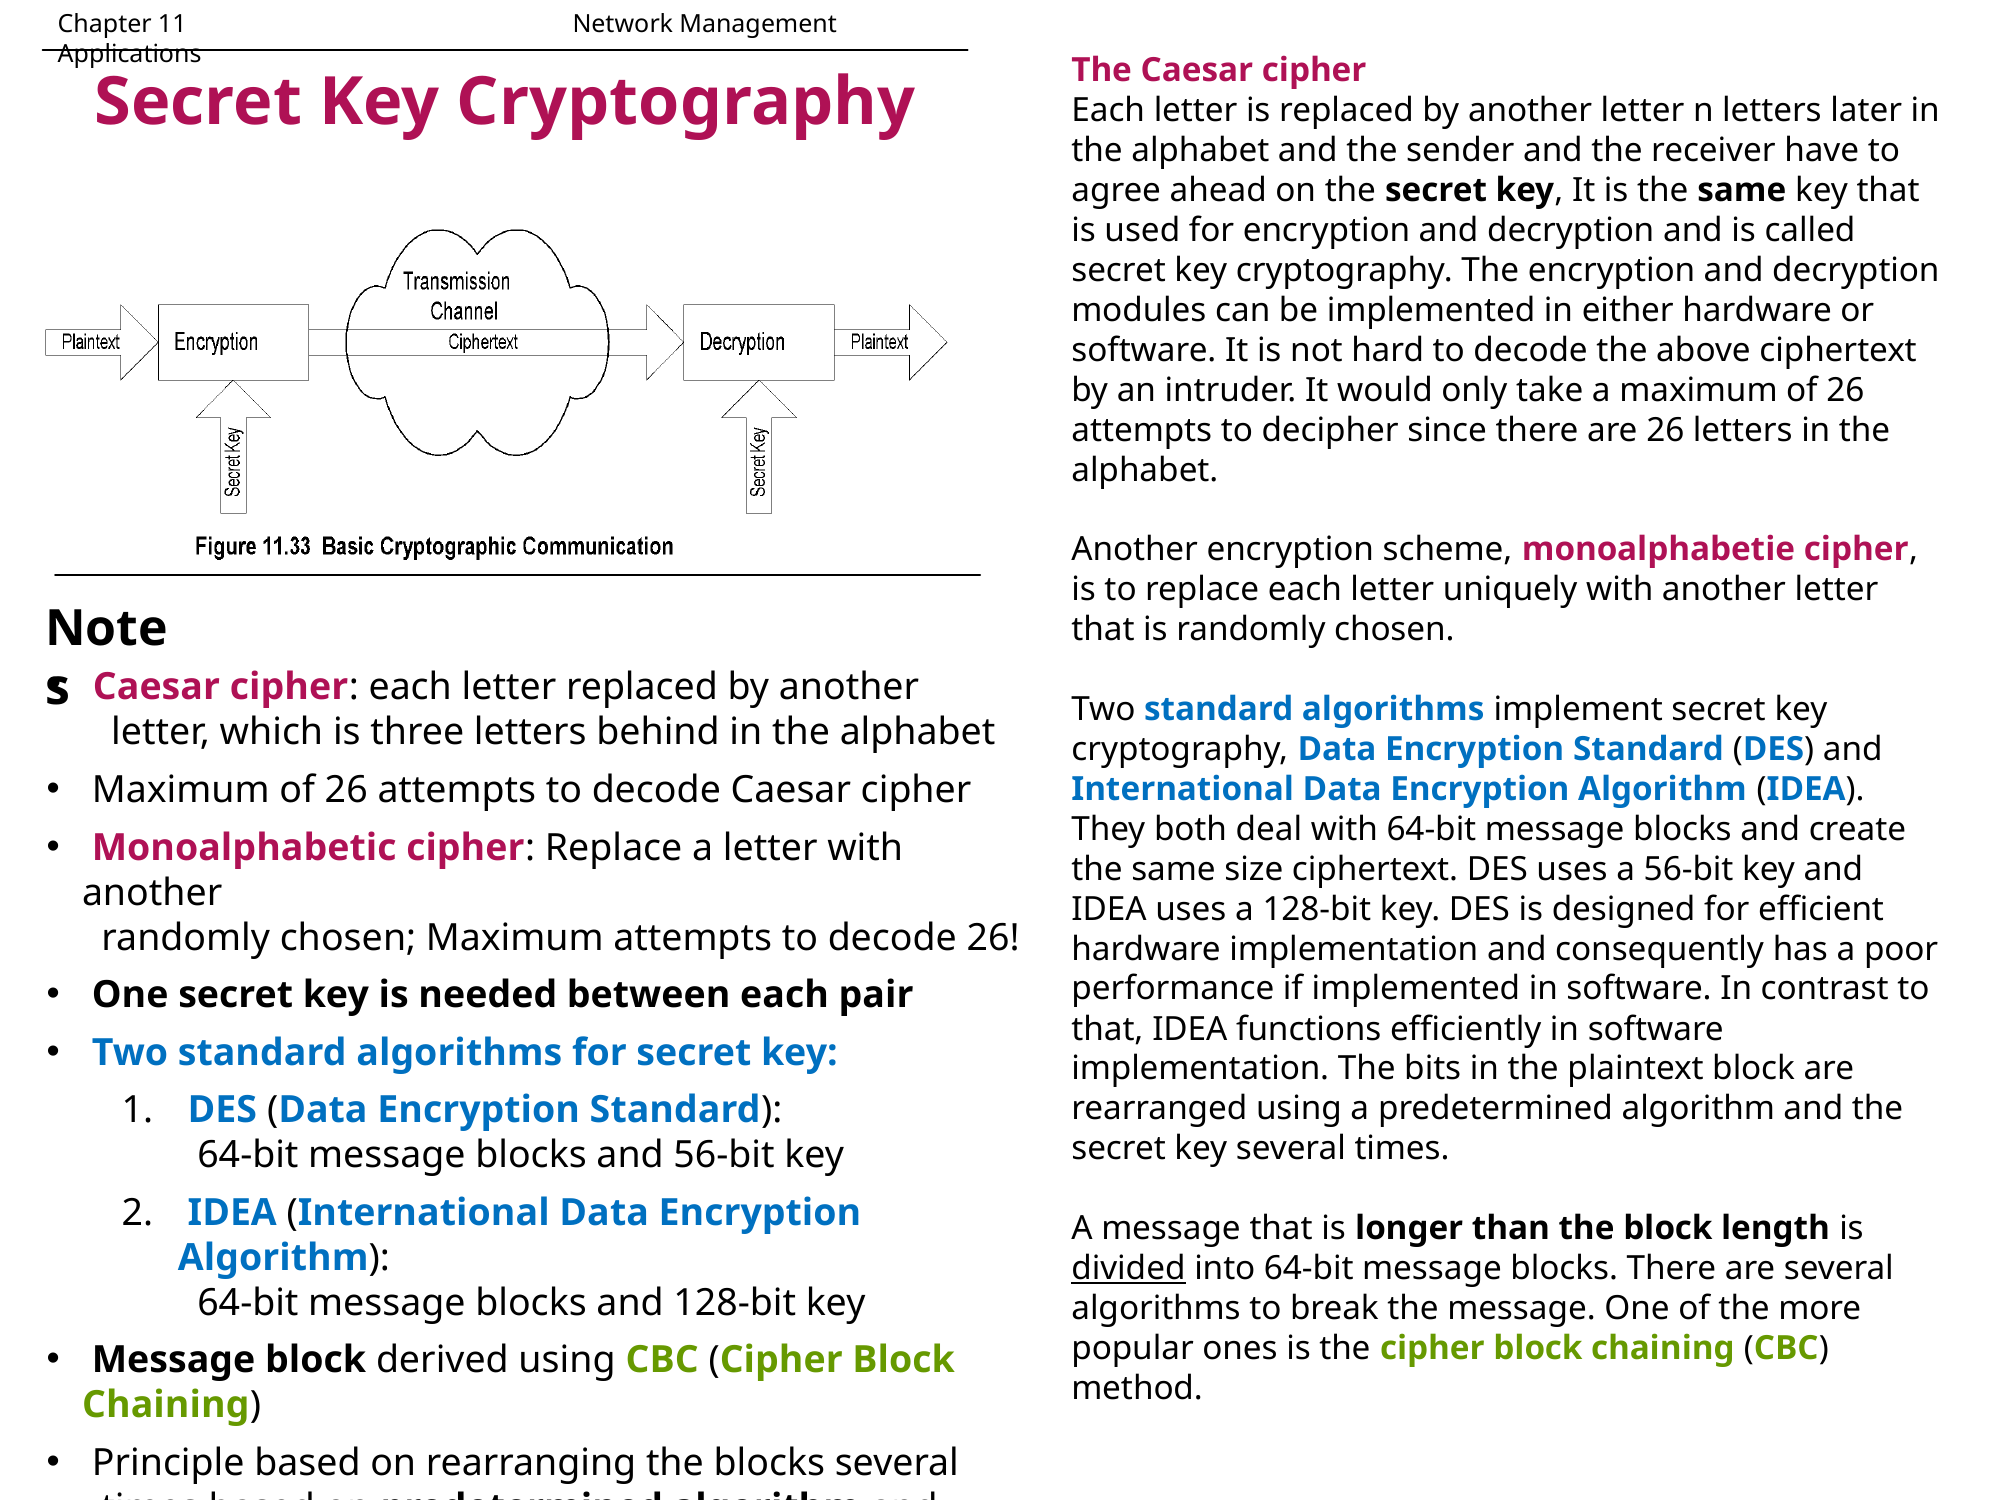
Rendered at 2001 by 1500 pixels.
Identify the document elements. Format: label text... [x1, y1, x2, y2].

text_box Caesar cipher: each letter replaced by another letter, which is three letters behind in the alphabet Maximum of 26 attempts to decode Caesar cipher Monoalphabetic cipher: Replace a letter with another randomly chosen; Maximum attempts to decode 26! One secret key is needed between each pair Two standard algorithms for secret key: DES (Data Encryption Standard): 64-bit message blocks and 56-bit key IDEA (International Data Encryption Algorithm): 64-bit message blocks and 128-bit key Message block derived using CBC (Cipher Block Chaining) Principle based on rearranging the blocks several times based on predetermined algorithm and secret key [31, 650, 1065, 1437]
picture [42, 224, 950, 574]
text_box Chapter 11 Network Management Applications [42, 0, 981, 76]
text_box Secret Key Cryptography [30, 50, 981, 146]
text_box The Caesar cipher Each letter is replaced by another letter n letters later in the alphabet and the sender and the receiver have to agree ahead on the secret key, It is the same key that is used for encryption and decryption and is called secret key cryptography. The encryption and decryption modules can be implemented in either hardware or software. It is not hard to decode the above ciphertext by an intruder. It would only take a maximum of 26 attempts to decipher since there are 26 letters in the alphabet. Another encryption scheme, monoalphabetie cipher, is to replace each letter uniquely with another letter that is randomly chosen. Two standard algorithms implement secret key cryptography, Data Encryption Standard (DES) and International Data Encryption Algorithm (IDEA). They both deal with 64-bit message blocks and create the same size ciphertext. DES uses a 56-bit key and IDEA uses a 128-bit key. DES is designed for efficient hardware implementation and consequently has a poor performance if implemented in software. In contrast to that, IDEA functions efficiently in software implementation. The bits in the plaintext block are rearranged using a predetermined algorithm and the secret key several times. A message that is longer than the block length is divided into 64-bit message blocks. There are several algorithms to break the message. One of the more popular ones is the cipher block chaining (CBC) method. [1056, 41, 1963, 1414]
text_box Notes [0, 587, 206, 663]
